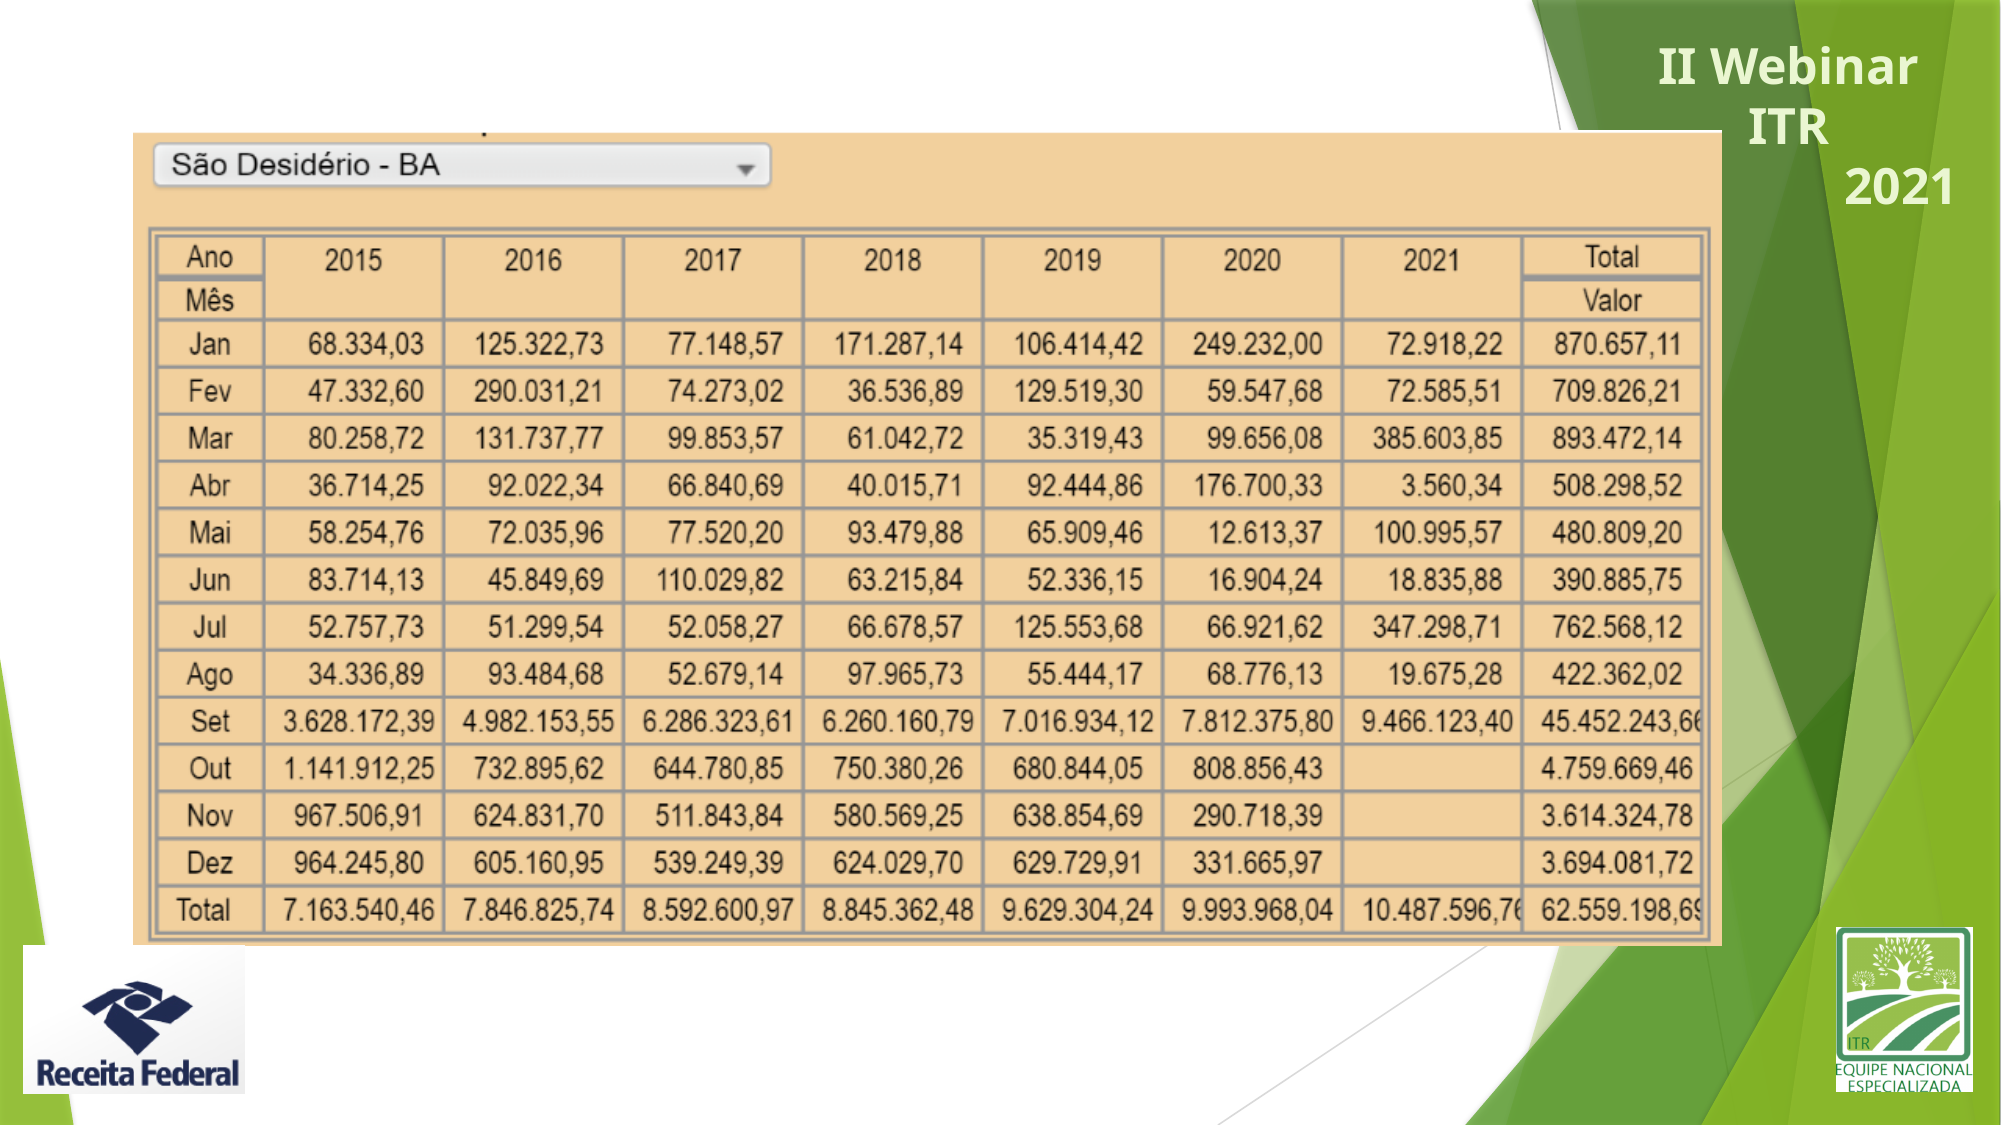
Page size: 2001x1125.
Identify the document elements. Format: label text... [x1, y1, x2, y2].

picture [22, 129, 1722, 1094]
picture [1835, 926, 1974, 1093]
text_box II Webinar ITR 2021 [1604, 26, 1973, 222]
